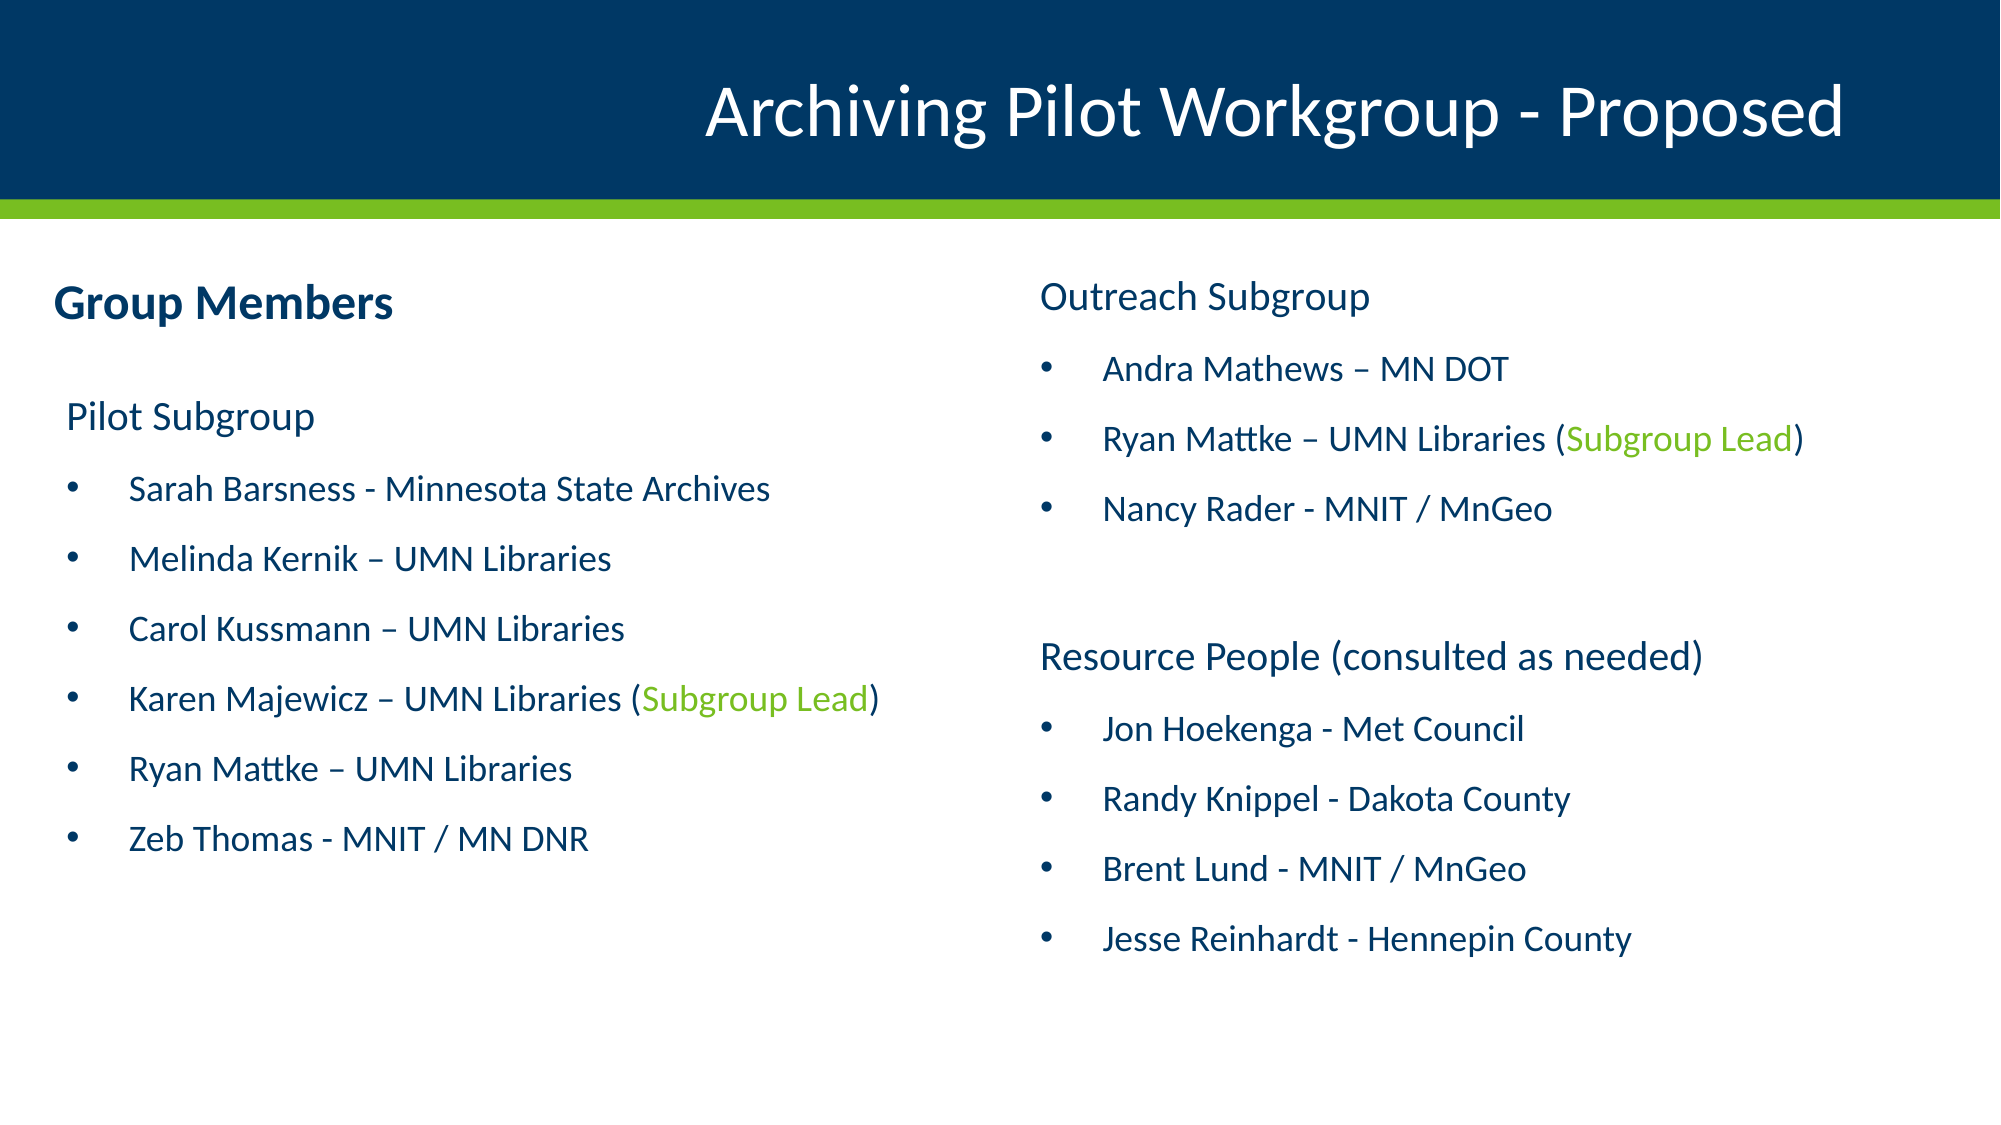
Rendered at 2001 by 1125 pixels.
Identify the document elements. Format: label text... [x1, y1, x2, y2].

list Outreach Subgroup Andra Mathews – MN DOT Ryan Mattke – UMN Libraries (Subgroup Lead) Nancy Rader - MNIT / MnGeo Resource People (consulted as needed) Jon Hoekenga - Met Council Randy Knippel - Dakota County Brent Lund - MNIT / MnGeo Jesse Reinhardt - Hennepin County [1012, 261, 2000, 1014]
list Group Members Pilot Subgroup Sarah Barsness - Minnesota State Archives Melinda Kernik – UMN Libraries Carol Kussmann – UMN Libraries Karen Majewicz – UMN Libraries (Subgroup Lead) Ryan Mattke – UMN Libraries Zeb Thomas - MNIT / MN DNR [38, 261, 1012, 1014]
title Archiving Pilot Workgroup - Proposed [137, 36, 1863, 187]
